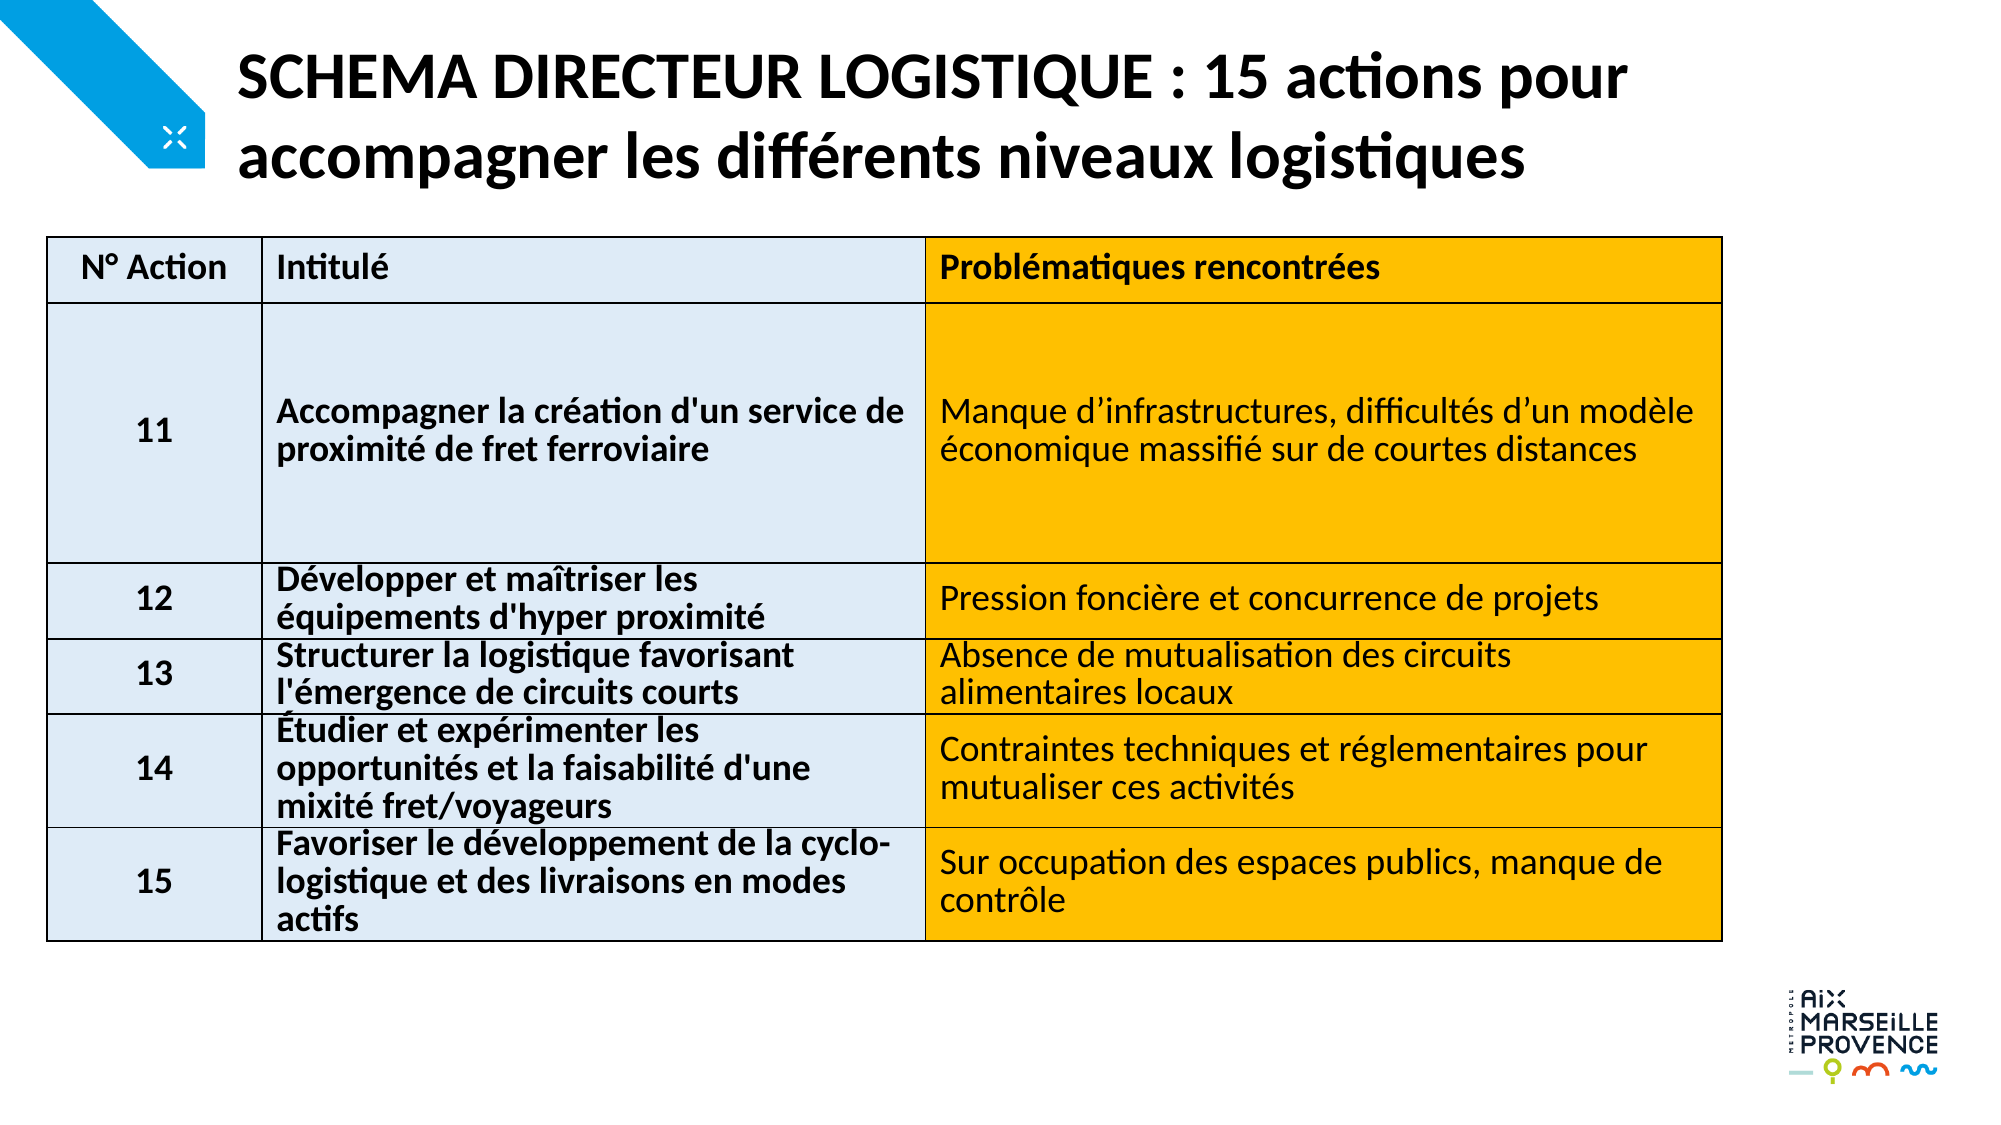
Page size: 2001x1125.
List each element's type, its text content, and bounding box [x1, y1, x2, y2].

picture [179, 127, 186, 134]
table_header N° Action [48, 238, 261, 302]
table_cell 11 [48, 304, 261, 562]
table_cell Favoriser le développement de la cyclo-logistique et des livraisons en modes actifs [263, 828, 925, 940]
text_box SCHEMA DIRECTEUR LOGISTIQUE : 15 actions pour accompagner les différents niveaux logistiques [223, 24, 1910, 200]
table_cell Manque d’infrastructures, difficultés d’un modèle économique massifié sur de courtes distances [926, 304, 1721, 562]
table_cell Absence de mutualisation des circuits alimentaires locaux [926, 640, 1721, 713]
table_cell Structurer la logistique favorisant l'émergence de circuits courts [263, 640, 925, 713]
table_cell Sur occupation des espaces publics, manque de contrôle [926, 828, 1721, 940]
table_header Problématiques rencontrées [926, 238, 1721, 302]
table_cell Pression foncière et concurrence de projets [926, 564, 1721, 638]
picture [179, 141, 186, 148]
table_cell 14 [48, 715, 261, 827]
table_cell 12 [48, 564, 261, 638]
table_cell Contraintes techniques et réglementaires pour mutualiser ces activités [926, 715, 1721, 827]
table_cell Étudier et expérimenter les opportunités et la faisabilité d'une mixité fret/voyageurs [263, 715, 925, 827]
picture [164, 127, 171, 134]
table_cell 13 [48, 640, 261, 713]
picture [164, 141, 171, 148]
table_cell Développer et maîtriser les équipements d'hyper proximité [263, 564, 925, 638]
table_header Intitulé [263, 238, 925, 302]
picture [0, 0, 2000, 1125]
table_cell 15 [48, 828, 261, 940]
table_cell Accompagner la création d'un service de proximité de fret ferroviaire [263, 304, 925, 562]
